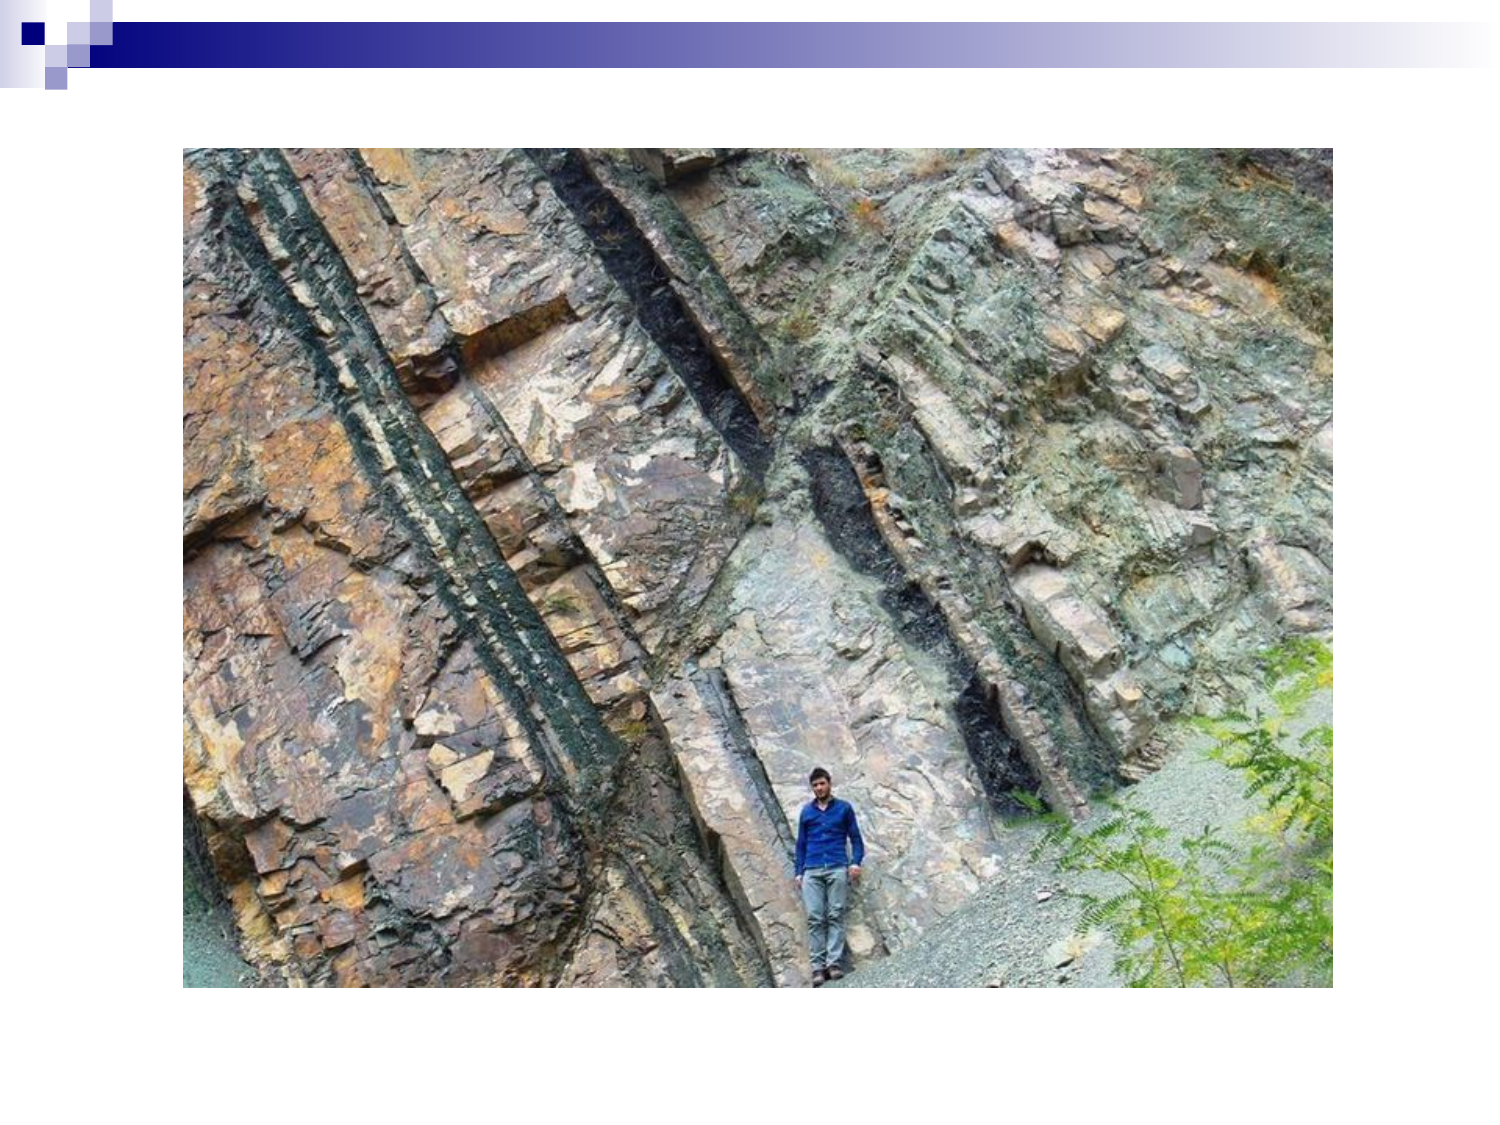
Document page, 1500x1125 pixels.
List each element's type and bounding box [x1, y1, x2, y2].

picture [182, 148, 1334, 989]
